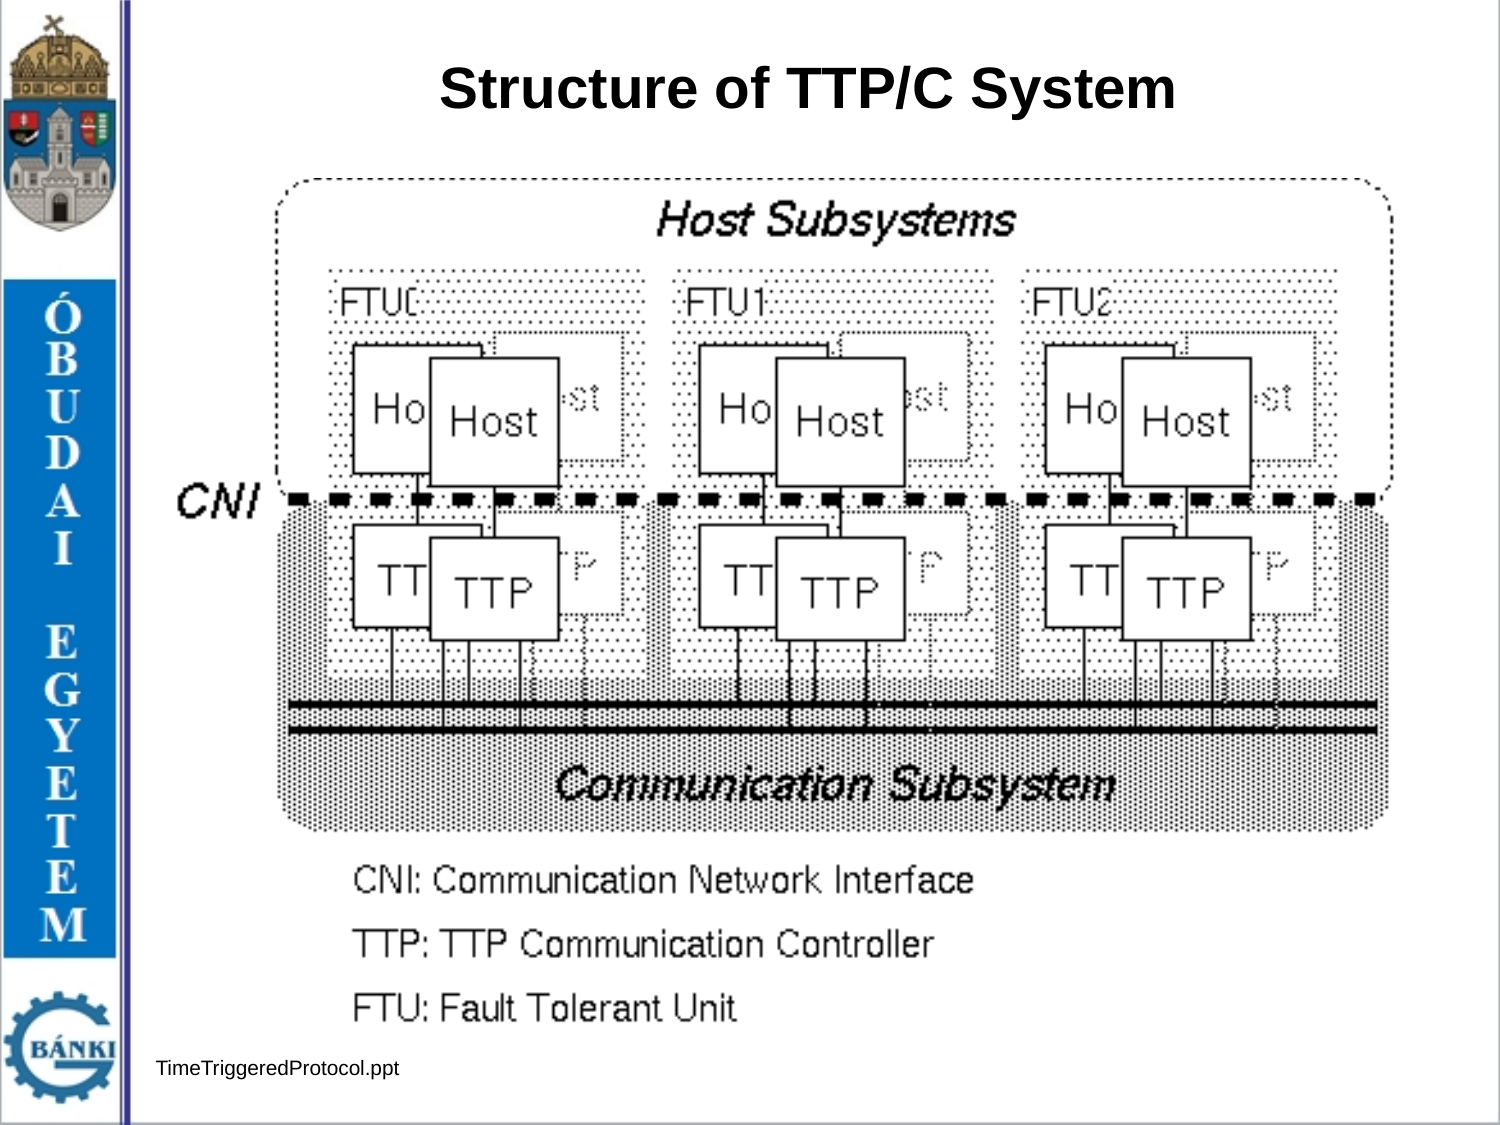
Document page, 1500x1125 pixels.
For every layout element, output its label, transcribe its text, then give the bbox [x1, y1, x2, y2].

picture [0, 0, 1500, 1125]
text_box Structure of TTP/C System [277, 42, 1341, 128]
text_box TimeTriggeredProtocol.ppt [140, 1047, 415, 1088]
